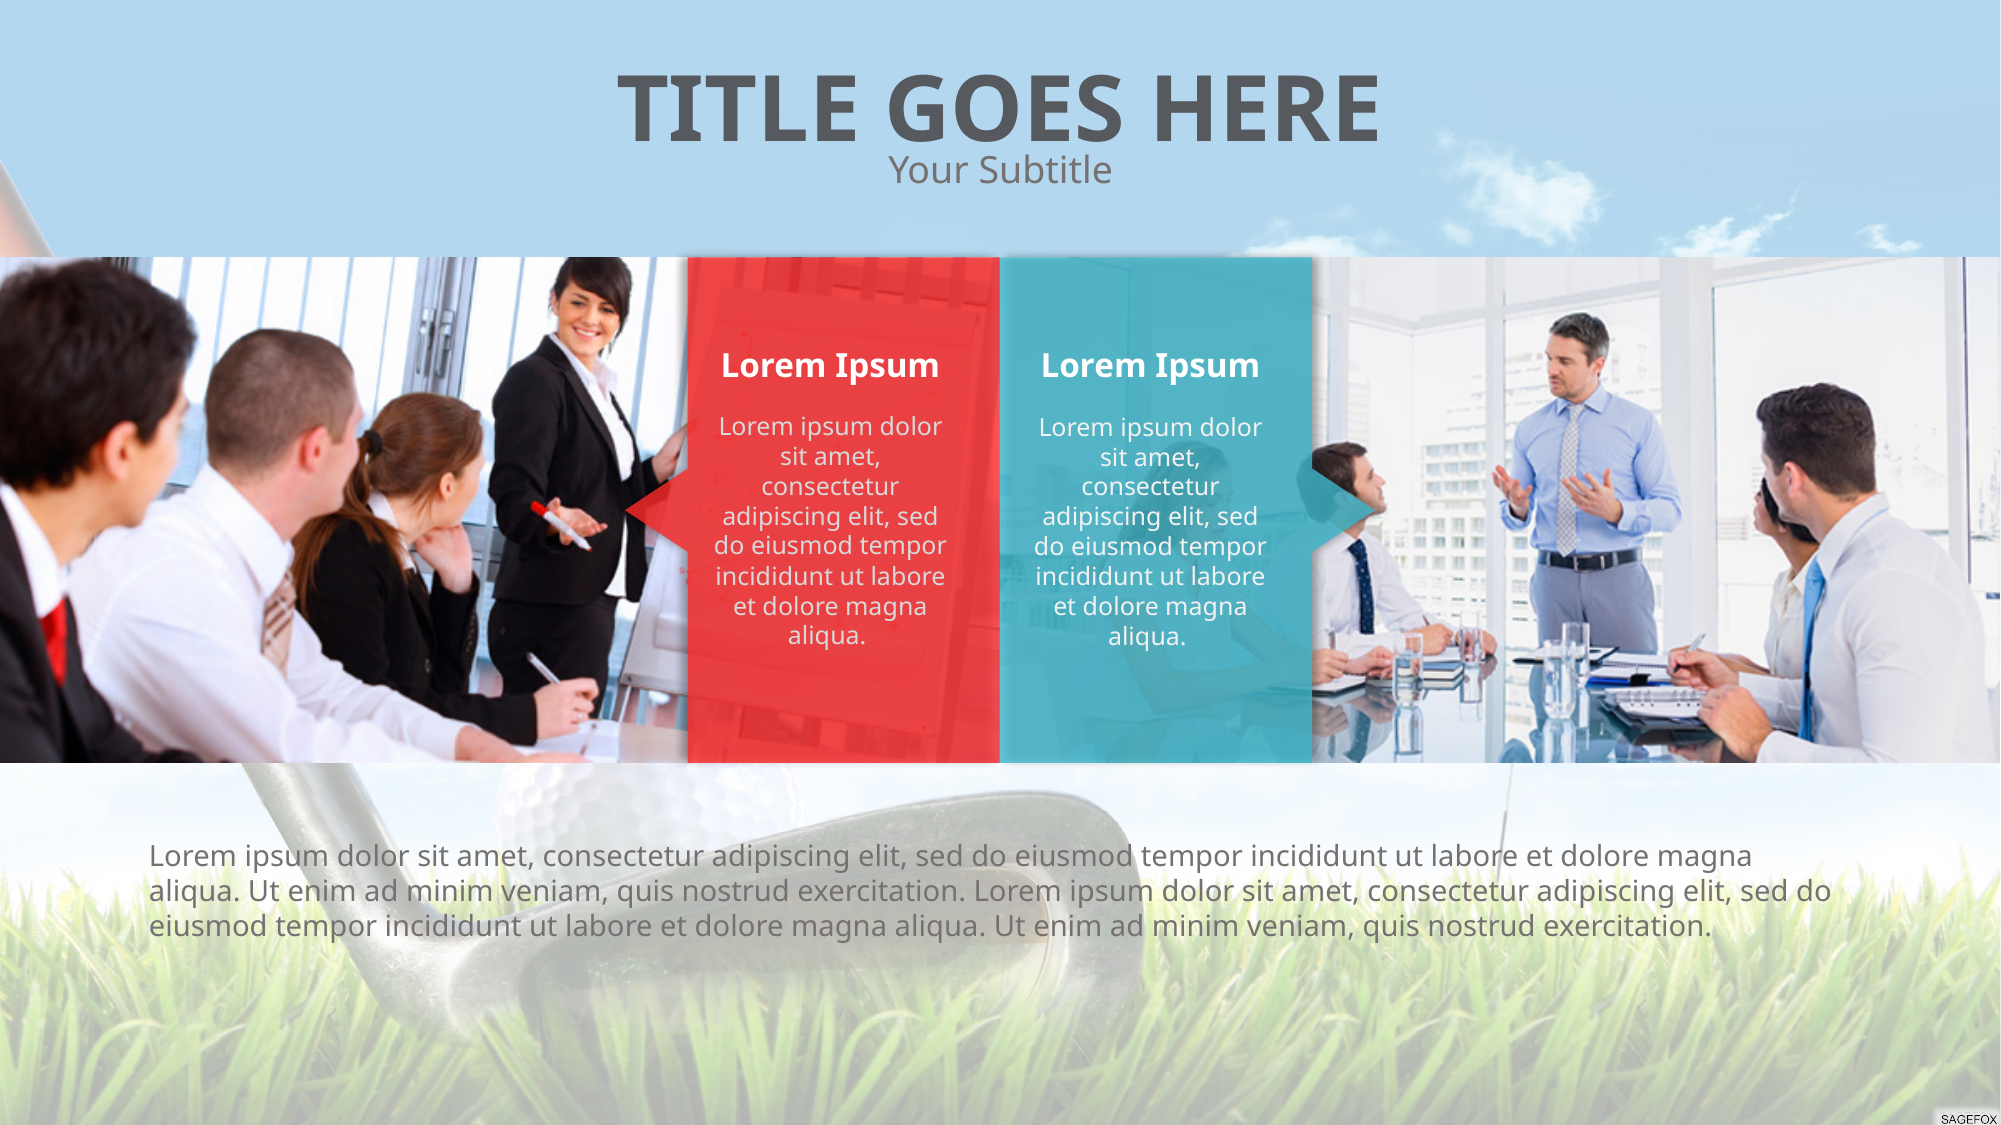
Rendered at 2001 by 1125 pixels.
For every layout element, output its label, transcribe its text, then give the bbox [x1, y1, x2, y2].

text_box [708, 342, 953, 593]
text_box Lorem ipsum dolor sit amet, consectetur adipiscing elit, sed do eiusmod tempor incididunt ut labore et dolore magna aliqua. Ut enim ad minim veniam, quis nostrud exercitation. Lorem ipsum dolor sit amet, consectetur adipiscing elit, sed do eiusmod tempor incididunt ut labore et dolore magna aliqua. Ut enim ad minim veniam, quis nostrud exercitation. [134, 830, 1866, 950]
text_box [1324, 256, 2000, 764]
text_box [1029, 343, 1273, 593]
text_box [548, 42, 1452, 199]
text_box [622, 256, 998, 765]
picture [1938, 1114, 1999, 1125]
text_box [0, 256, 675, 764]
text_box [998, 256, 1377, 765]
